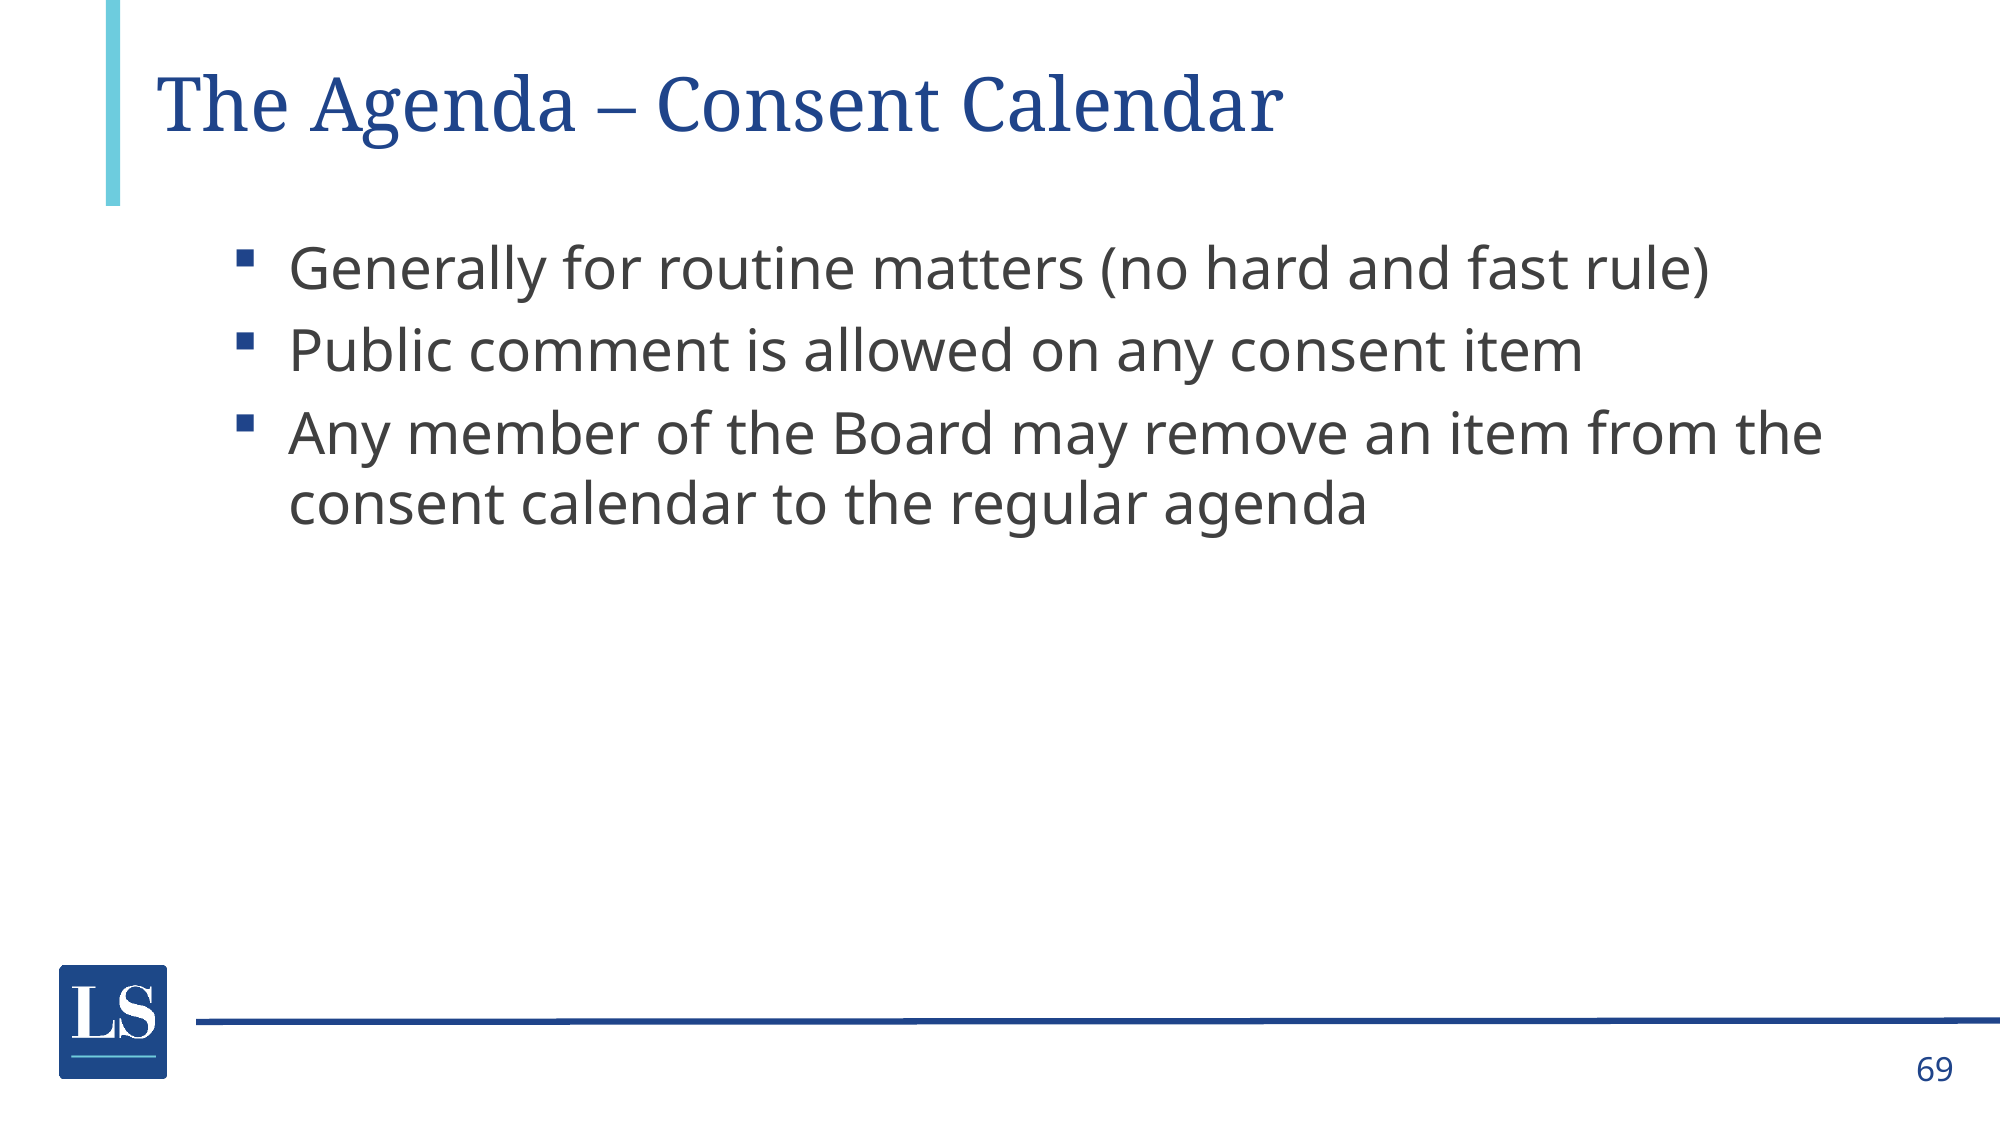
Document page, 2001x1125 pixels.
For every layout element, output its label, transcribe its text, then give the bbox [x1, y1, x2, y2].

list Generally for routine matters (no hard and fast rule) Public comment is allowed on any consent item Any member of the Board may remove an item from the consent calendar to the regular agenda [141, 223, 1863, 948]
title The Agenda – Consent Calendar [141, 0, 1863, 206]
slide_number 69 [1884, 1041, 1969, 1101]
picture [59, 965, 167, 1079]
